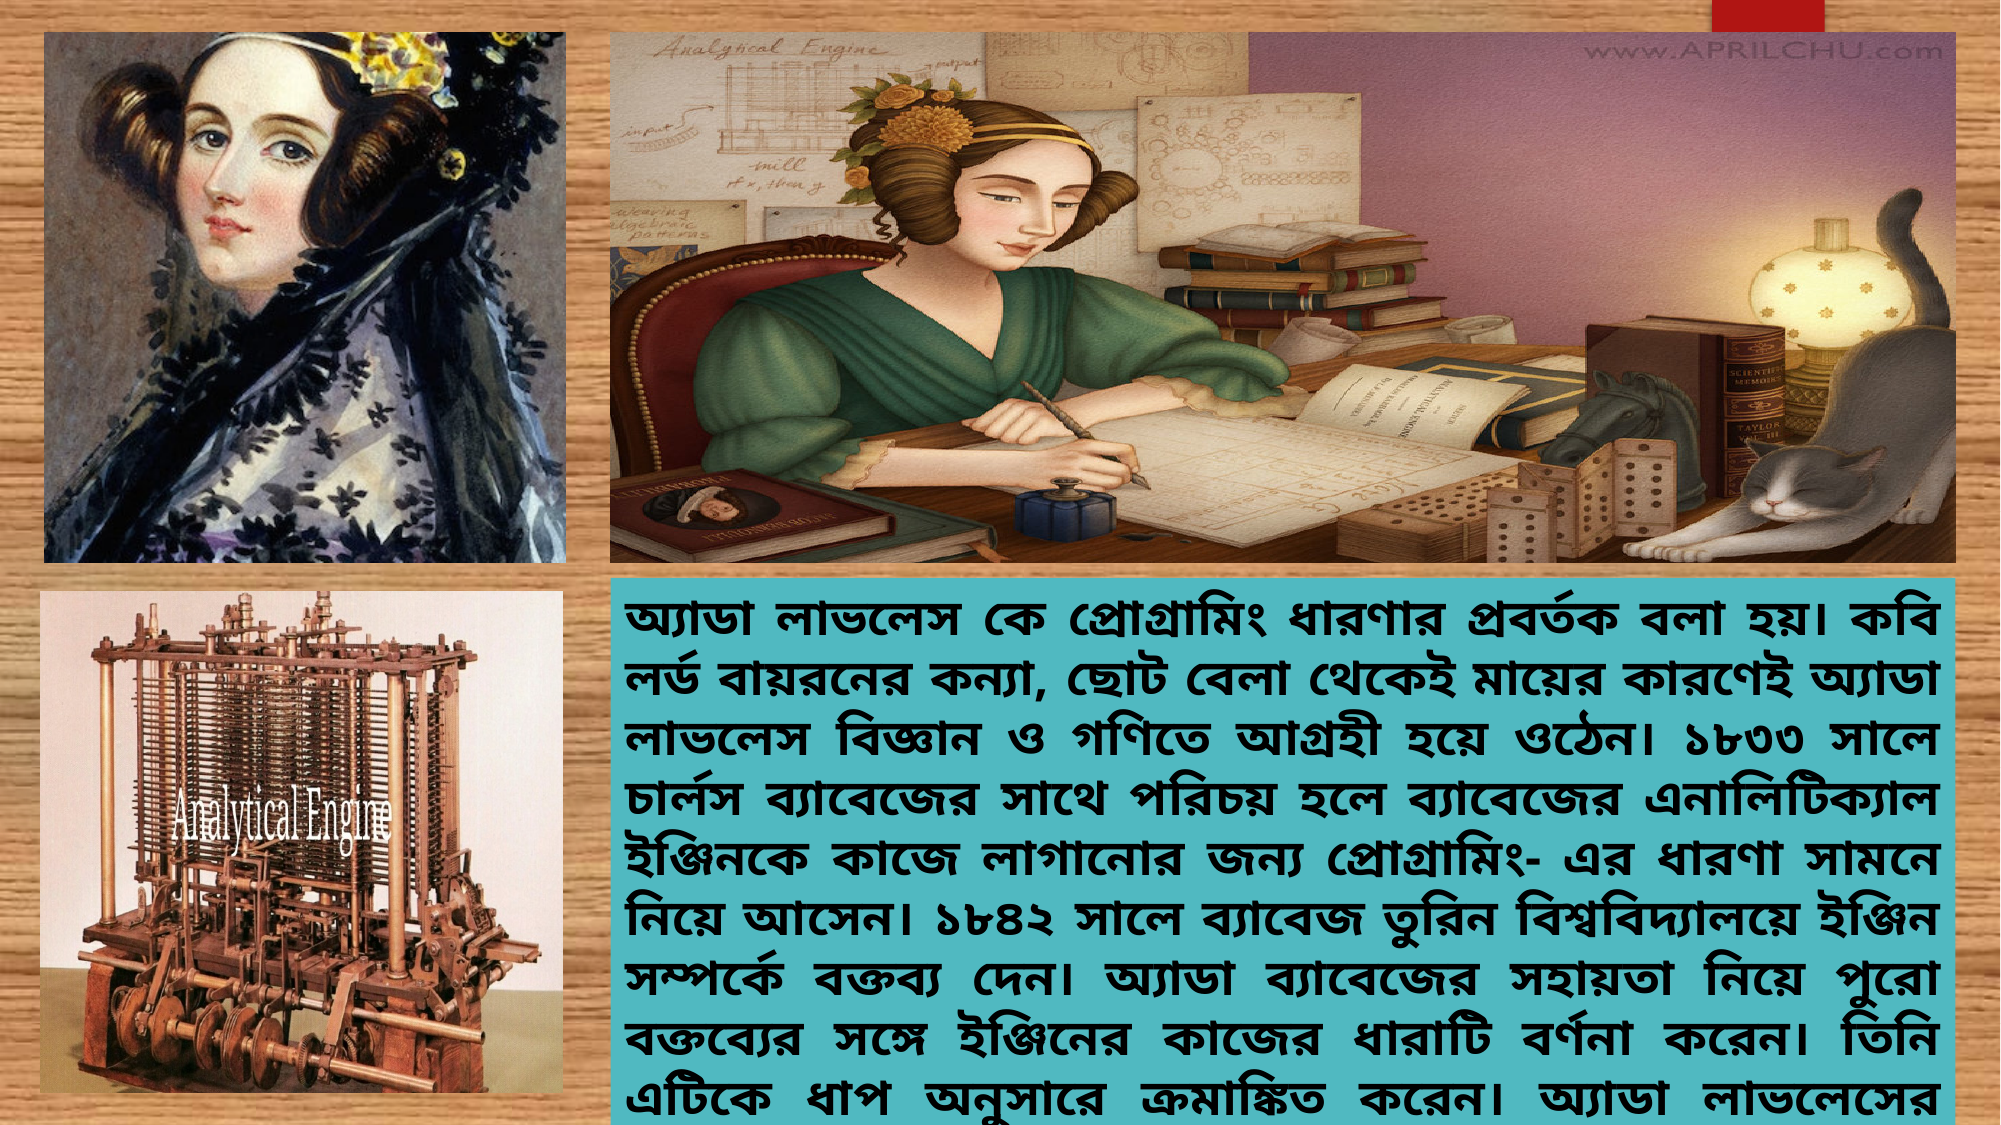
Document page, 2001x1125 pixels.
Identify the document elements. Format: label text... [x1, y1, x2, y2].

text_box অ্যাডা লাভলেস কে প্রোগ্রামিং ধারণার প্রবর্তক বলা হয়। কবি লর্ড বায়রনের কন্যা, ছোট বেলা থেকেই মায়ের কারণেই অ্যাডা লাভলেস বিজ্ঞান ও গণিতে আগ্রহী হয়ে ওঠেন। ১৮৩৩ সালে চার্লস ব্যাবেজের সাথে পরিচয় হলে ব্যাবেজের এনালিটিক্যাল ইঞ্জিনকে কাজে লাগানোর জন্য প্রোগ্রামিং- এর ধারণা সামনে নিয়ে আসেন। ১৮৪২ সালে ব্যাবেজ তুরিন বিশ্ববিদ্যালয়ে ইঞ্জিন সম্পর্কে বক্তব্য দেন। অ্যাডা ব্যাবেজের সহায়তা নিয়ে পুরো বক্তব্যের সঙ্গে ইঞ্জিনের কাজের ধারাটি বর্ণনা করেন। তিনি এটিকে ধাপ অনুসারে ক্রমাঙ্কিত করেন। অ্যাডা লাভলেসের মৃত্যুর ১০০ বছর পর ১৯৫৩ সালে সেই নোট প্রকাশিত হলে বিজ্ঞানীরা বুঝতে পারেন, অ্যাডা লাভলেসই অ্যালগরিদম প্রোগ্রামিংয়ের ধারণাটি আসলে প্রকাশ করেছিলেন। [610, 577, 1956, 1125]
picture [0, 0, 2001, 1125]
